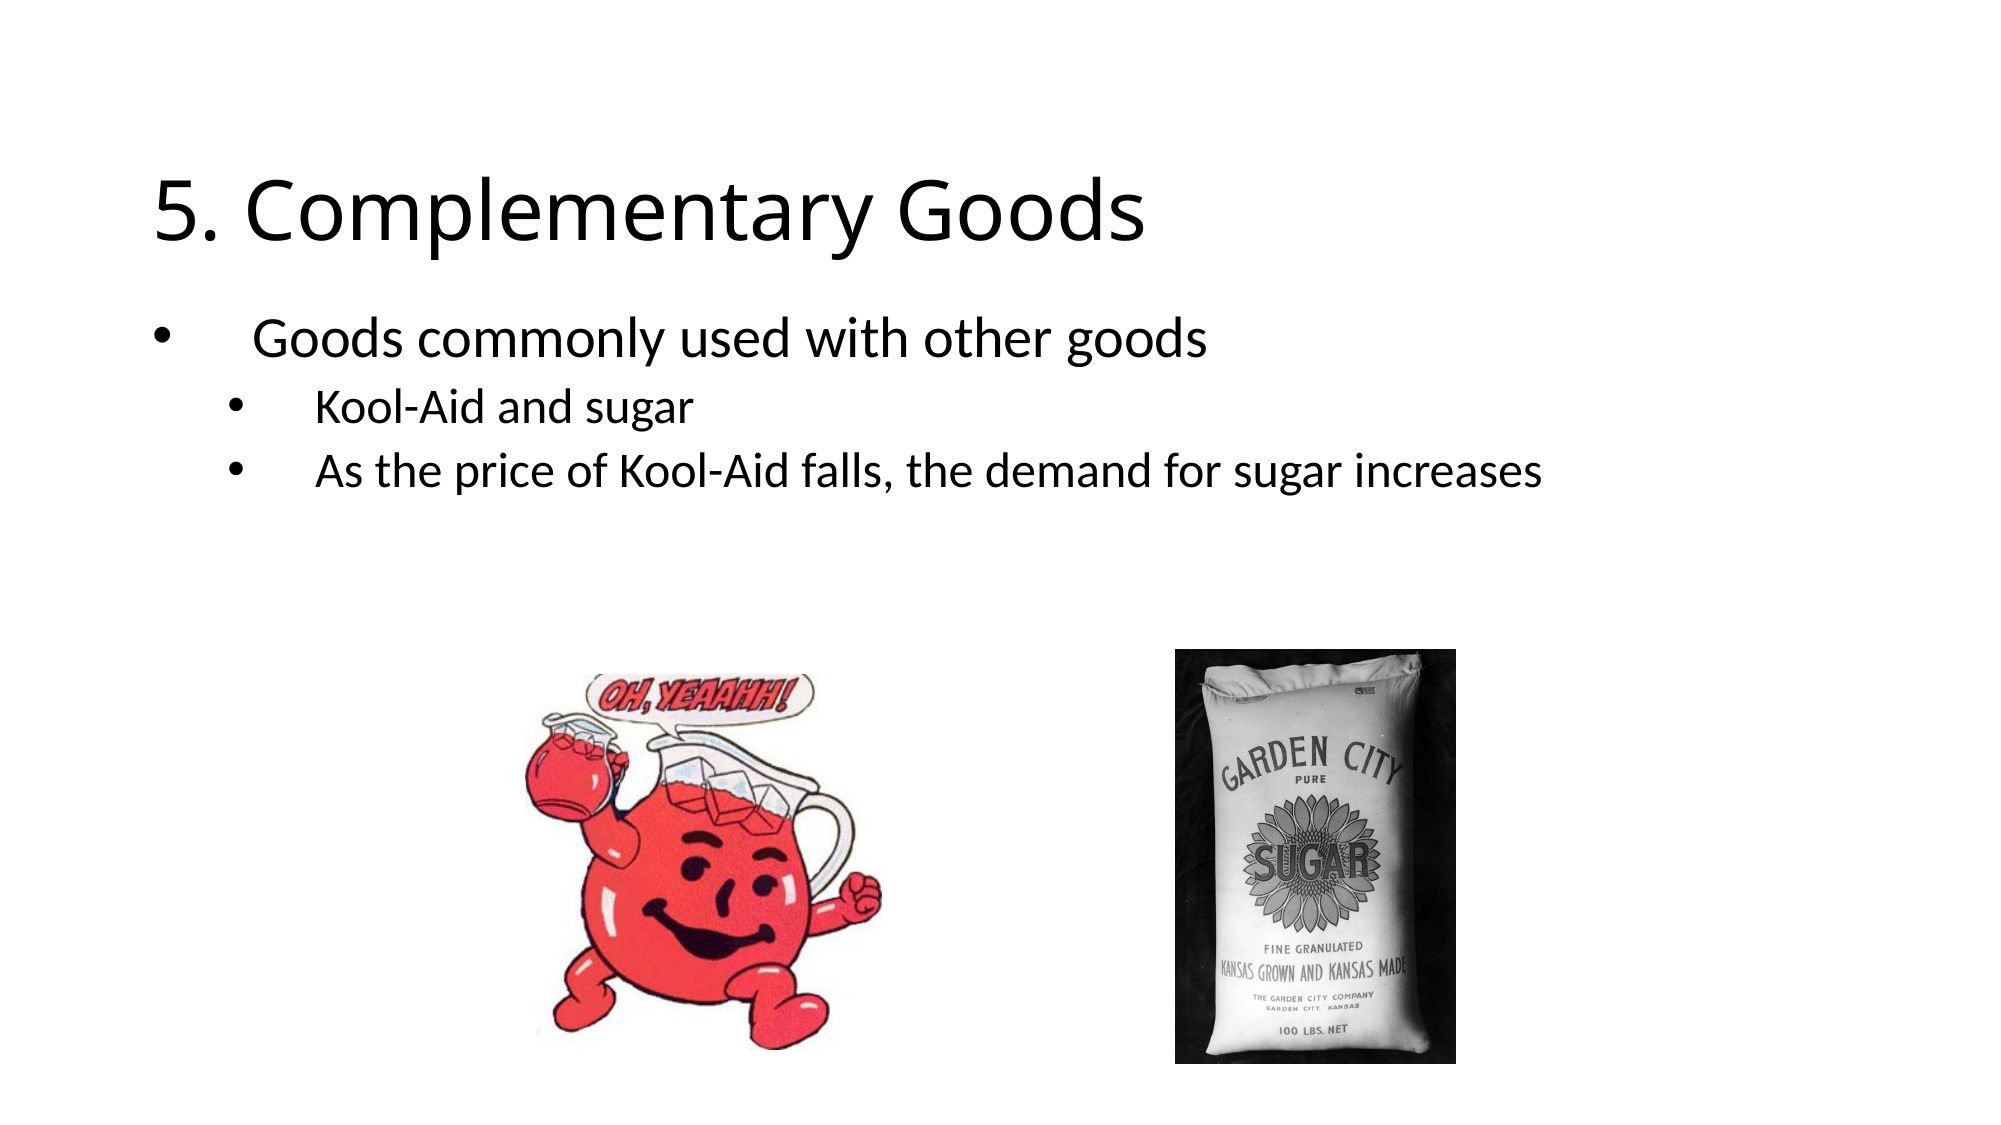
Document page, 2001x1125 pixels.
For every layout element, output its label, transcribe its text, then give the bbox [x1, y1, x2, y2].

list Goods commonly used with other goods Kool-Aid and sugar As the price of Kool-Aid falls, the demand for sugar increases [137, 299, 1863, 1014]
picture [1174, 649, 1456, 1064]
picture [524, 674, 882, 1050]
title 5. Complementary Goods [137, 59, 1863, 278]
